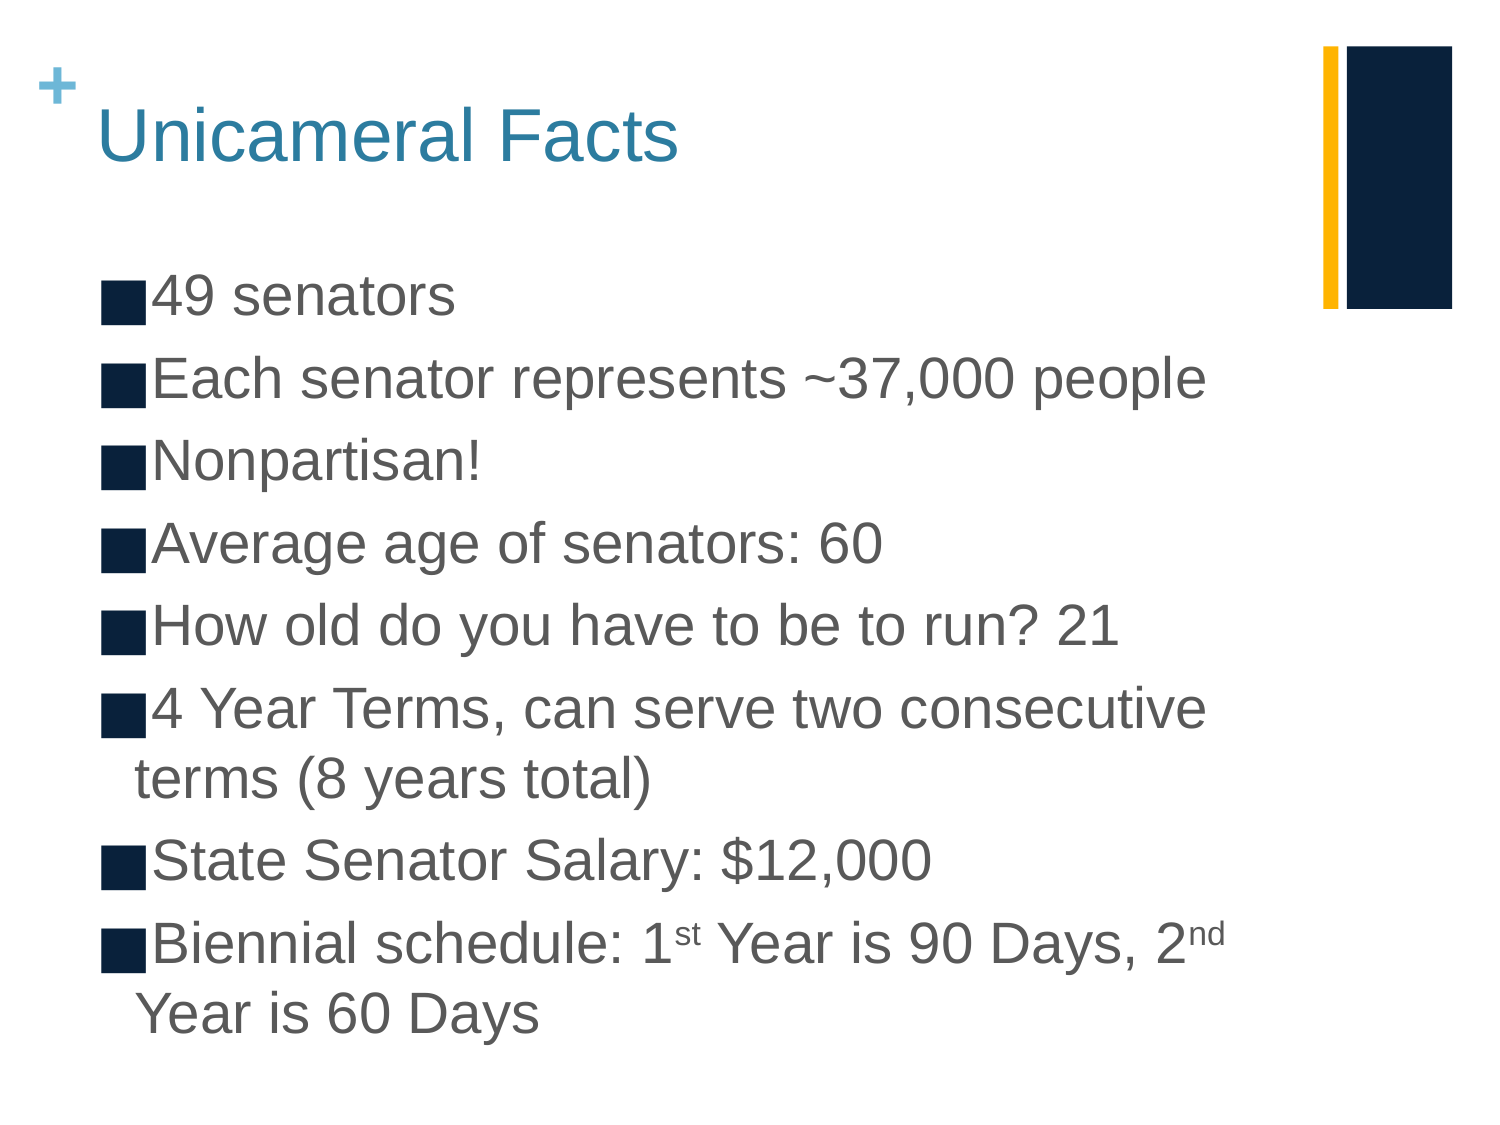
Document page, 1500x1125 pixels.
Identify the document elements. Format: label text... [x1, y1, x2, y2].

list 49 senators Each senator represents ~37,000 people Nonpartisan! Average age of senators: 60 How old do you have to be to run? 21 4 Year Terms, can serve two consecutive terms (8 years total) State Senator Salary: $12,000 Biennial schedule: 1st Year is 90 Days, 2nd Year is 60 Days [44, 249, 1300, 1125]
title Unicameral Facts [81, 79, 1322, 297]
